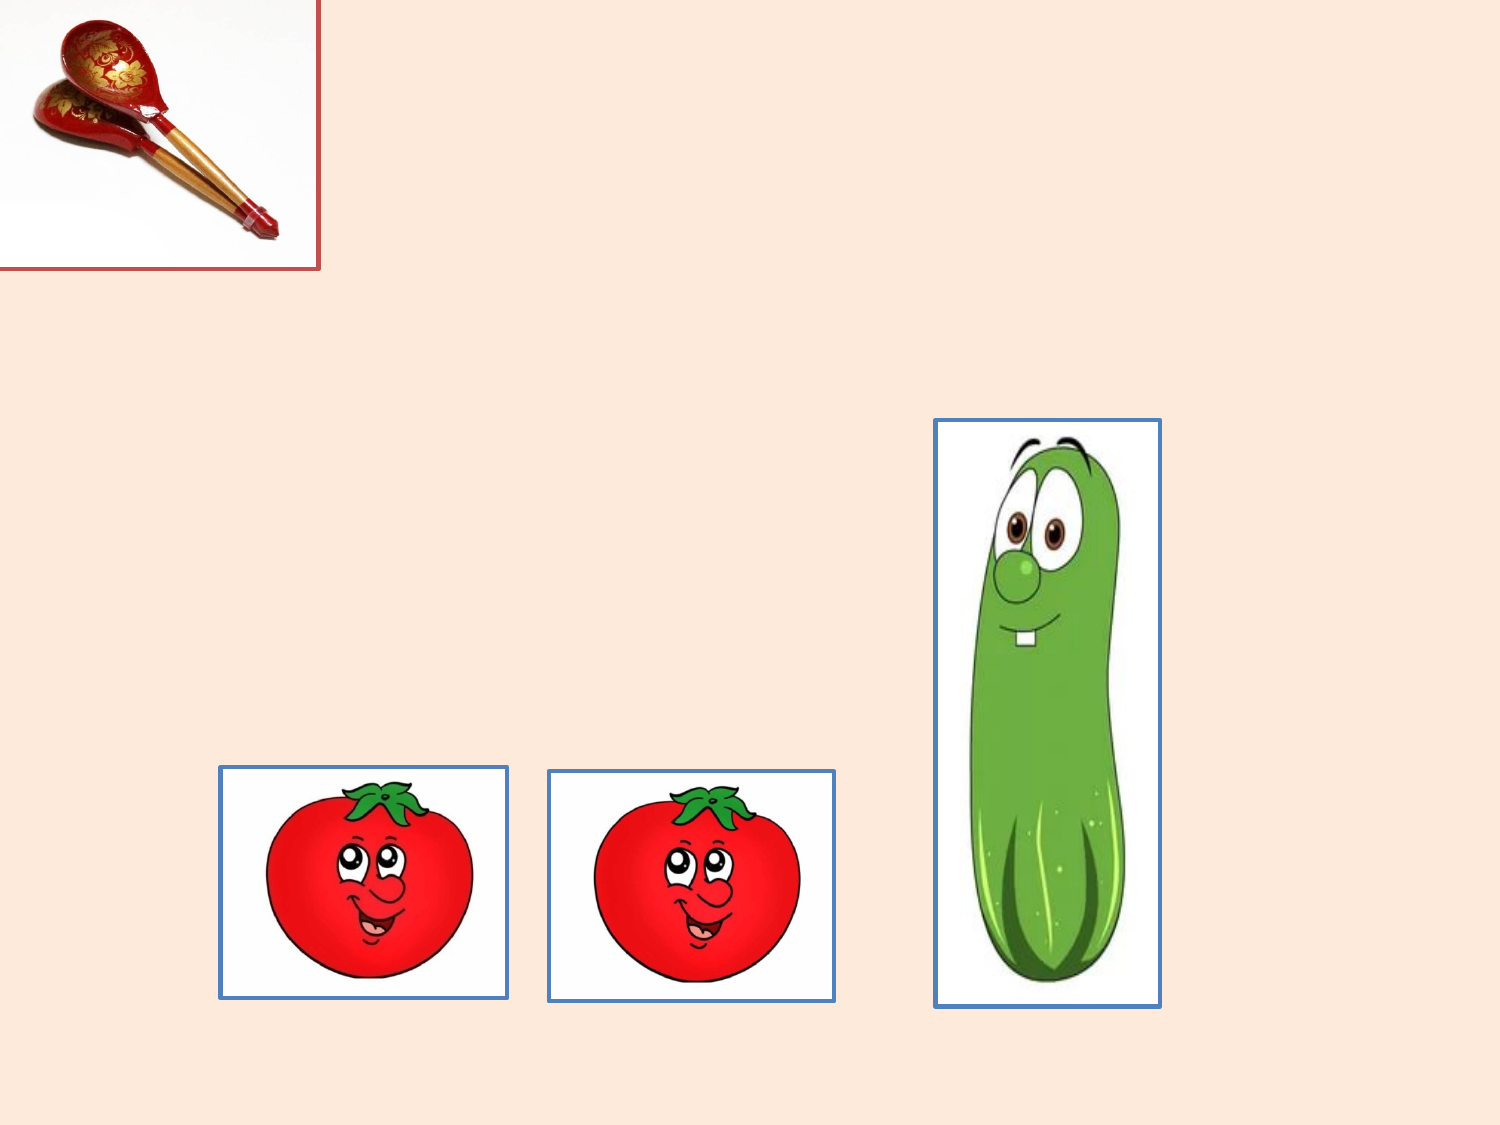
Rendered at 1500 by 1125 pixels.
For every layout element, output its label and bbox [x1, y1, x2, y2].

picture [937, 421, 1159, 1005]
picture [222, 768, 505, 997]
picture [0, 0, 317, 268]
picture [550, 773, 832, 1000]
